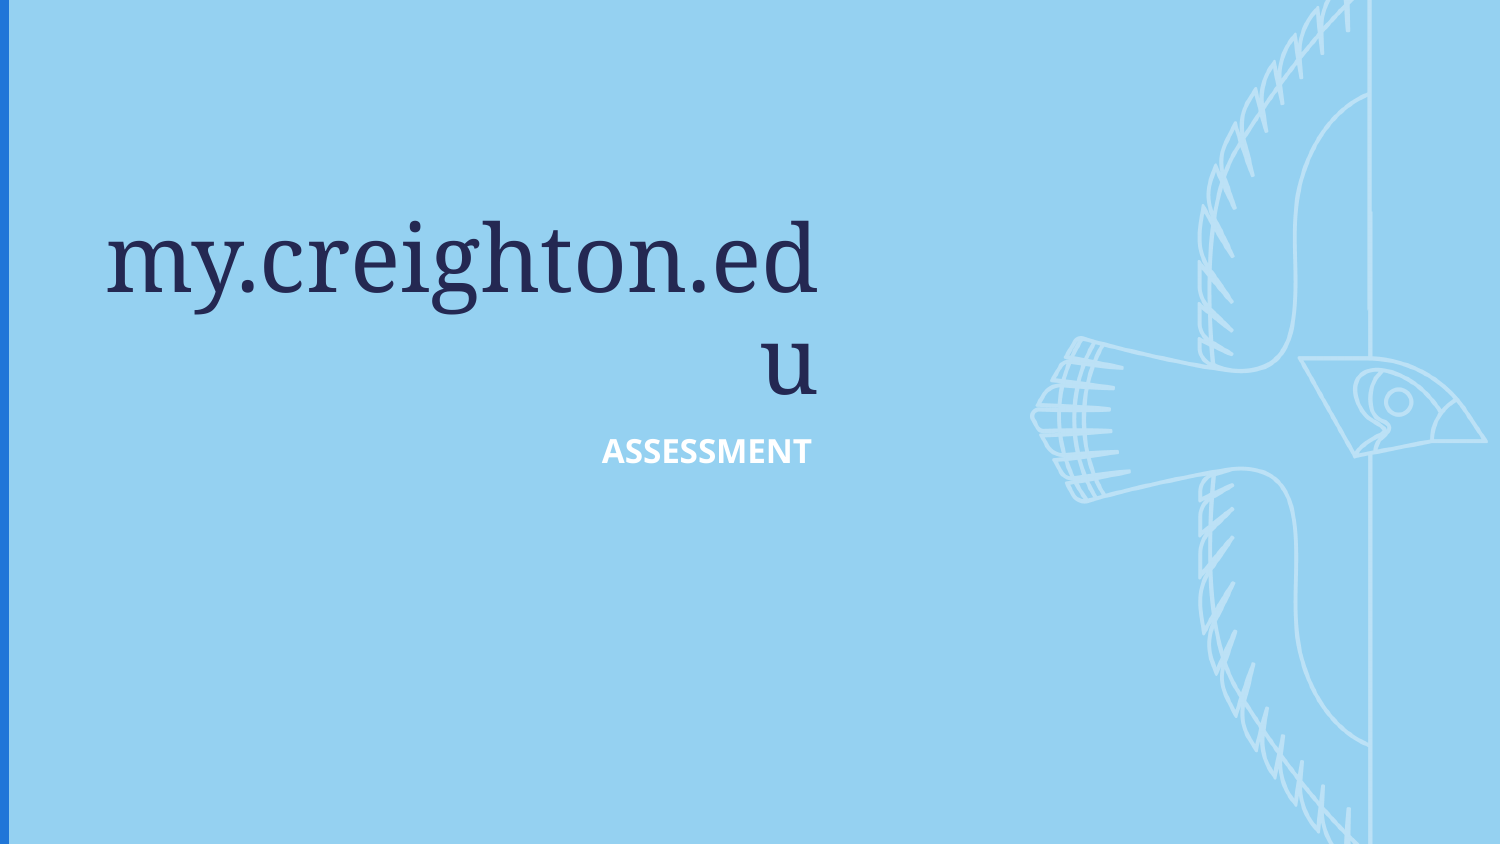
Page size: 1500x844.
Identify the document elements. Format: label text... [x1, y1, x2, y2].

text_box ASSESSMENT [235, 422, 828, 477]
text_box my.creighton.edu [54, 204, 835, 422]
